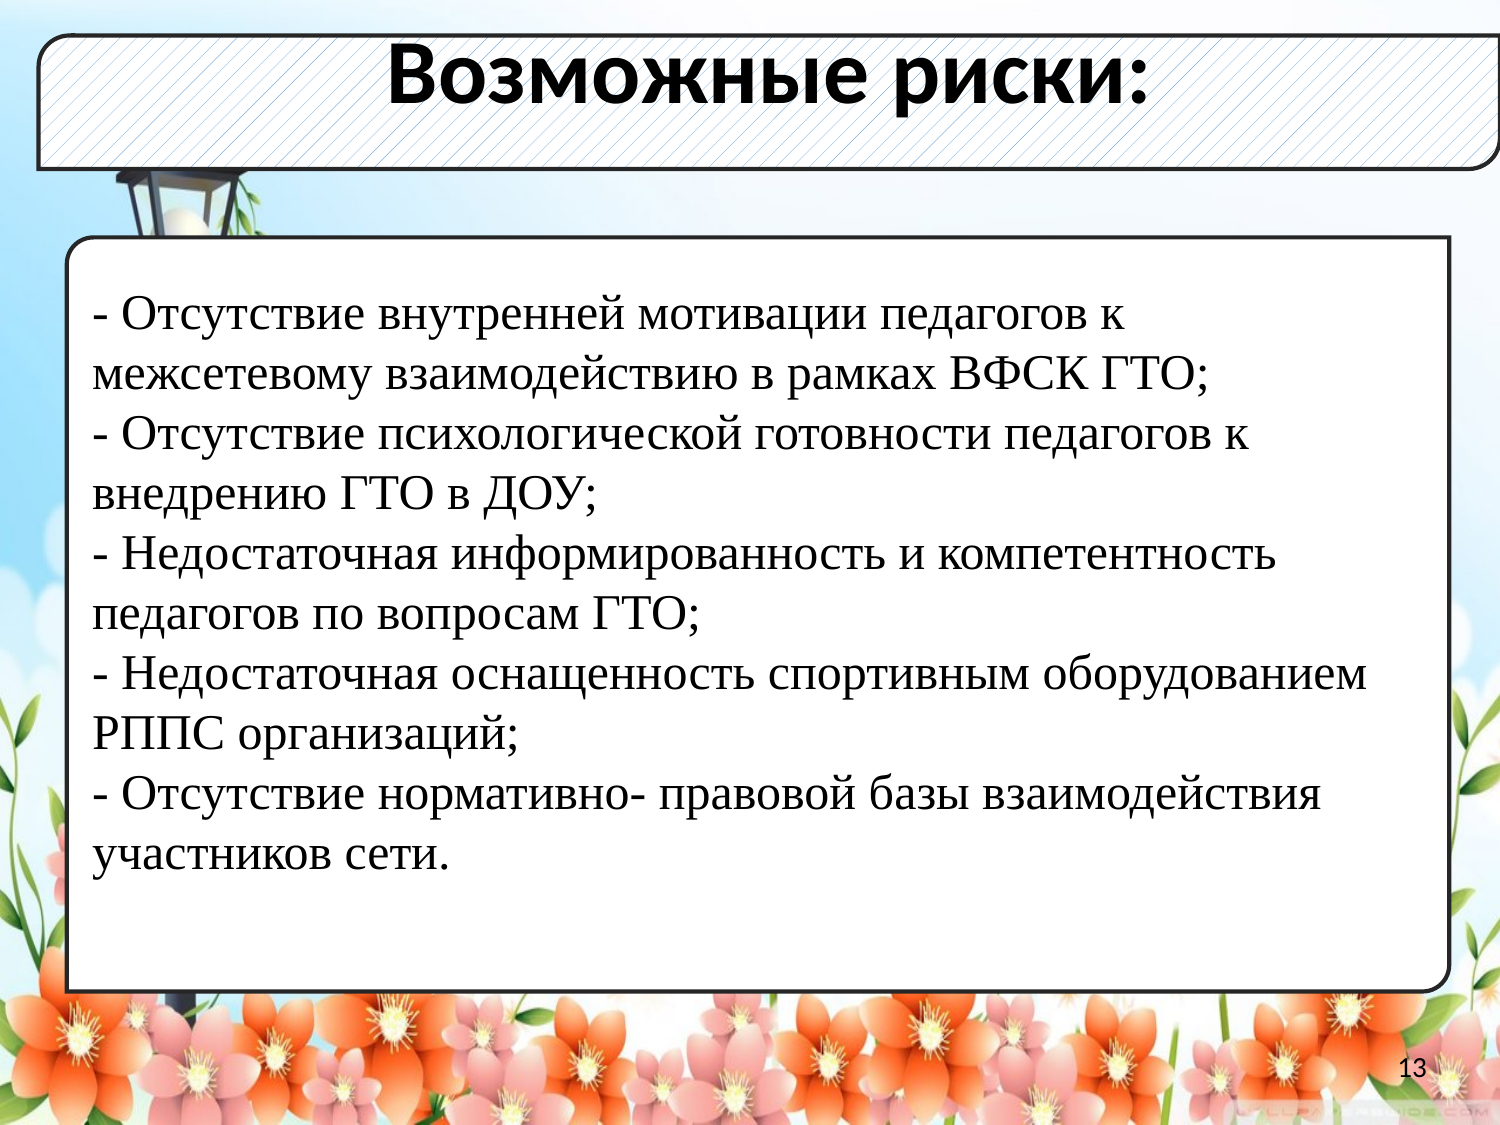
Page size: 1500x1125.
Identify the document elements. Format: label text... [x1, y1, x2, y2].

slide_number 13 [1371, 1035, 1443, 1096]
text_box - Отсутствие внутренней мотивации педагогов к межсетевому взаимодействию в рамках ВФСК ГТО; - Отсутствие психологической готовности педагогов к внедрению ГТО в ДОУ; - Недостаточная информированность и компетентность педагогов по вопросам ГТО; - Недостаточная оснащенность спортивным оборудованием РППС организаций; - Отсутствие нормативно- правовой базы взаимодействия участников сети. [77, 221, 1429, 887]
text_box [65, 236, 1451, 993]
text_box Возможные риски: [37, 34, 1500, 170]
picture [0, 0, 1500, 1125]
